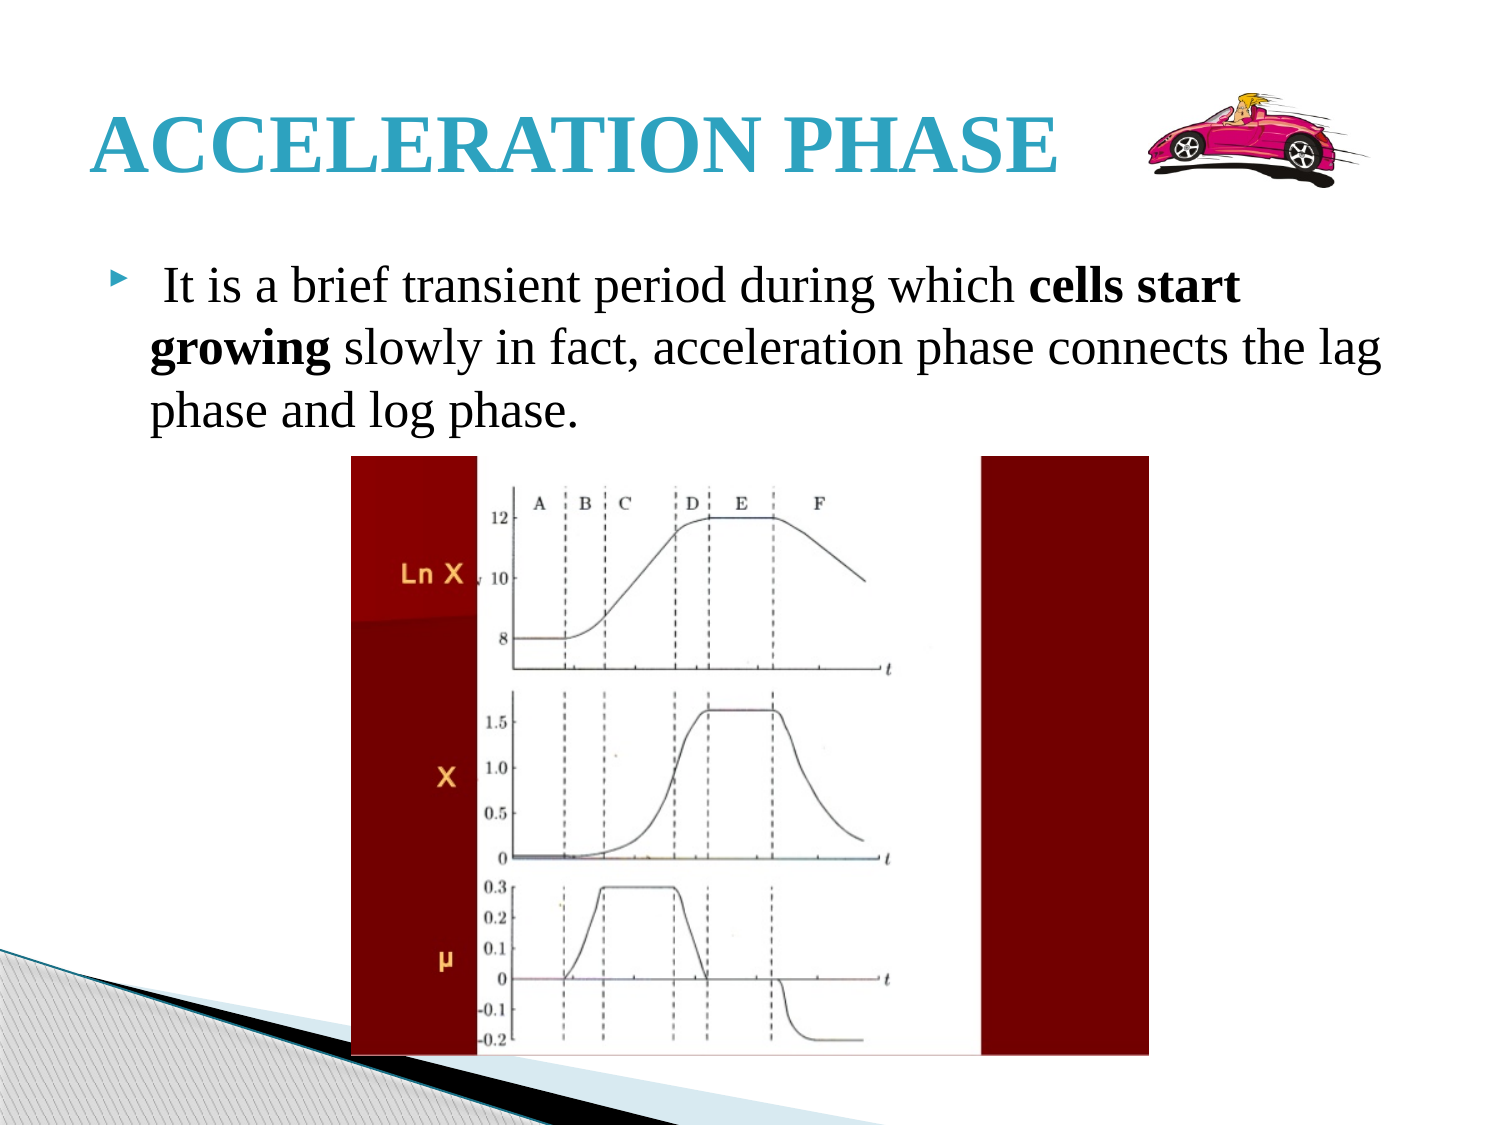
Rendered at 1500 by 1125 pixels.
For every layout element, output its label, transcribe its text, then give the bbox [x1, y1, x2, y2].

title ACCELERATION PHASE [75, 45, 1425, 233]
picture [1148, 93, 1372, 188]
list It is a brief transient period during which cells start growing slowly in fact, acceleration phase connects the lag phase and log phase. [75, 243, 1425, 986]
picture [351, 456, 1150, 1056]
